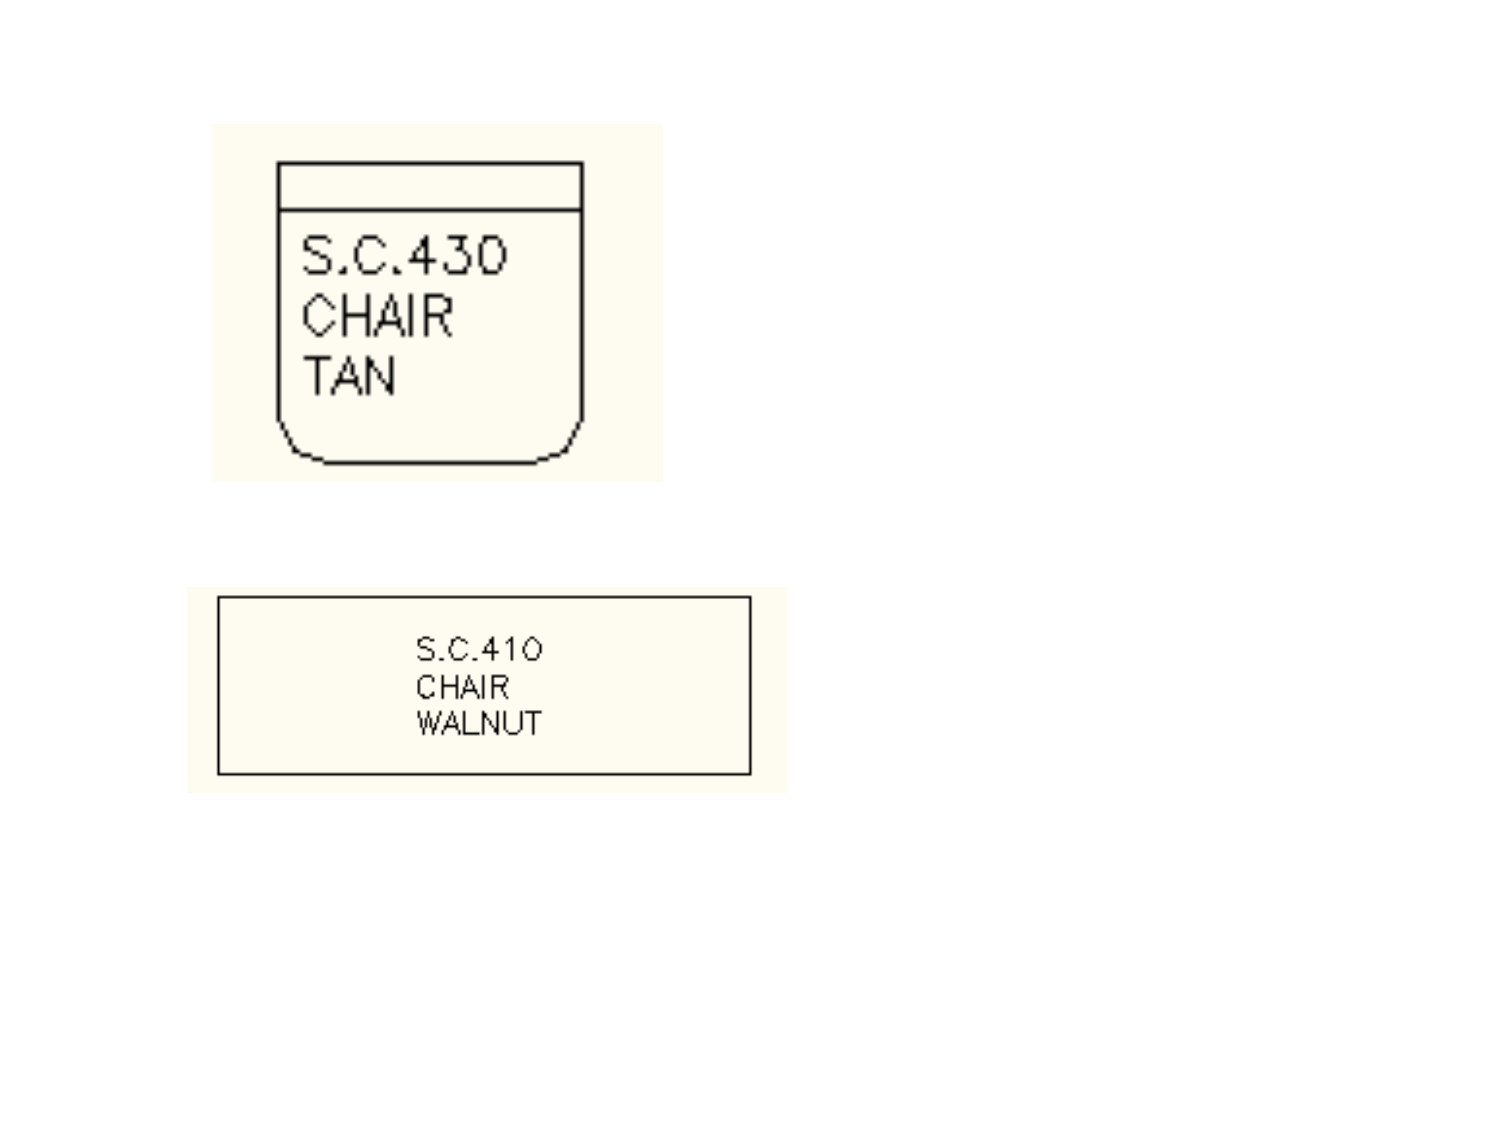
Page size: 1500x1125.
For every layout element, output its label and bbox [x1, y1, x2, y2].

picture [212, 124, 663, 483]
picture [187, 587, 788, 793]
